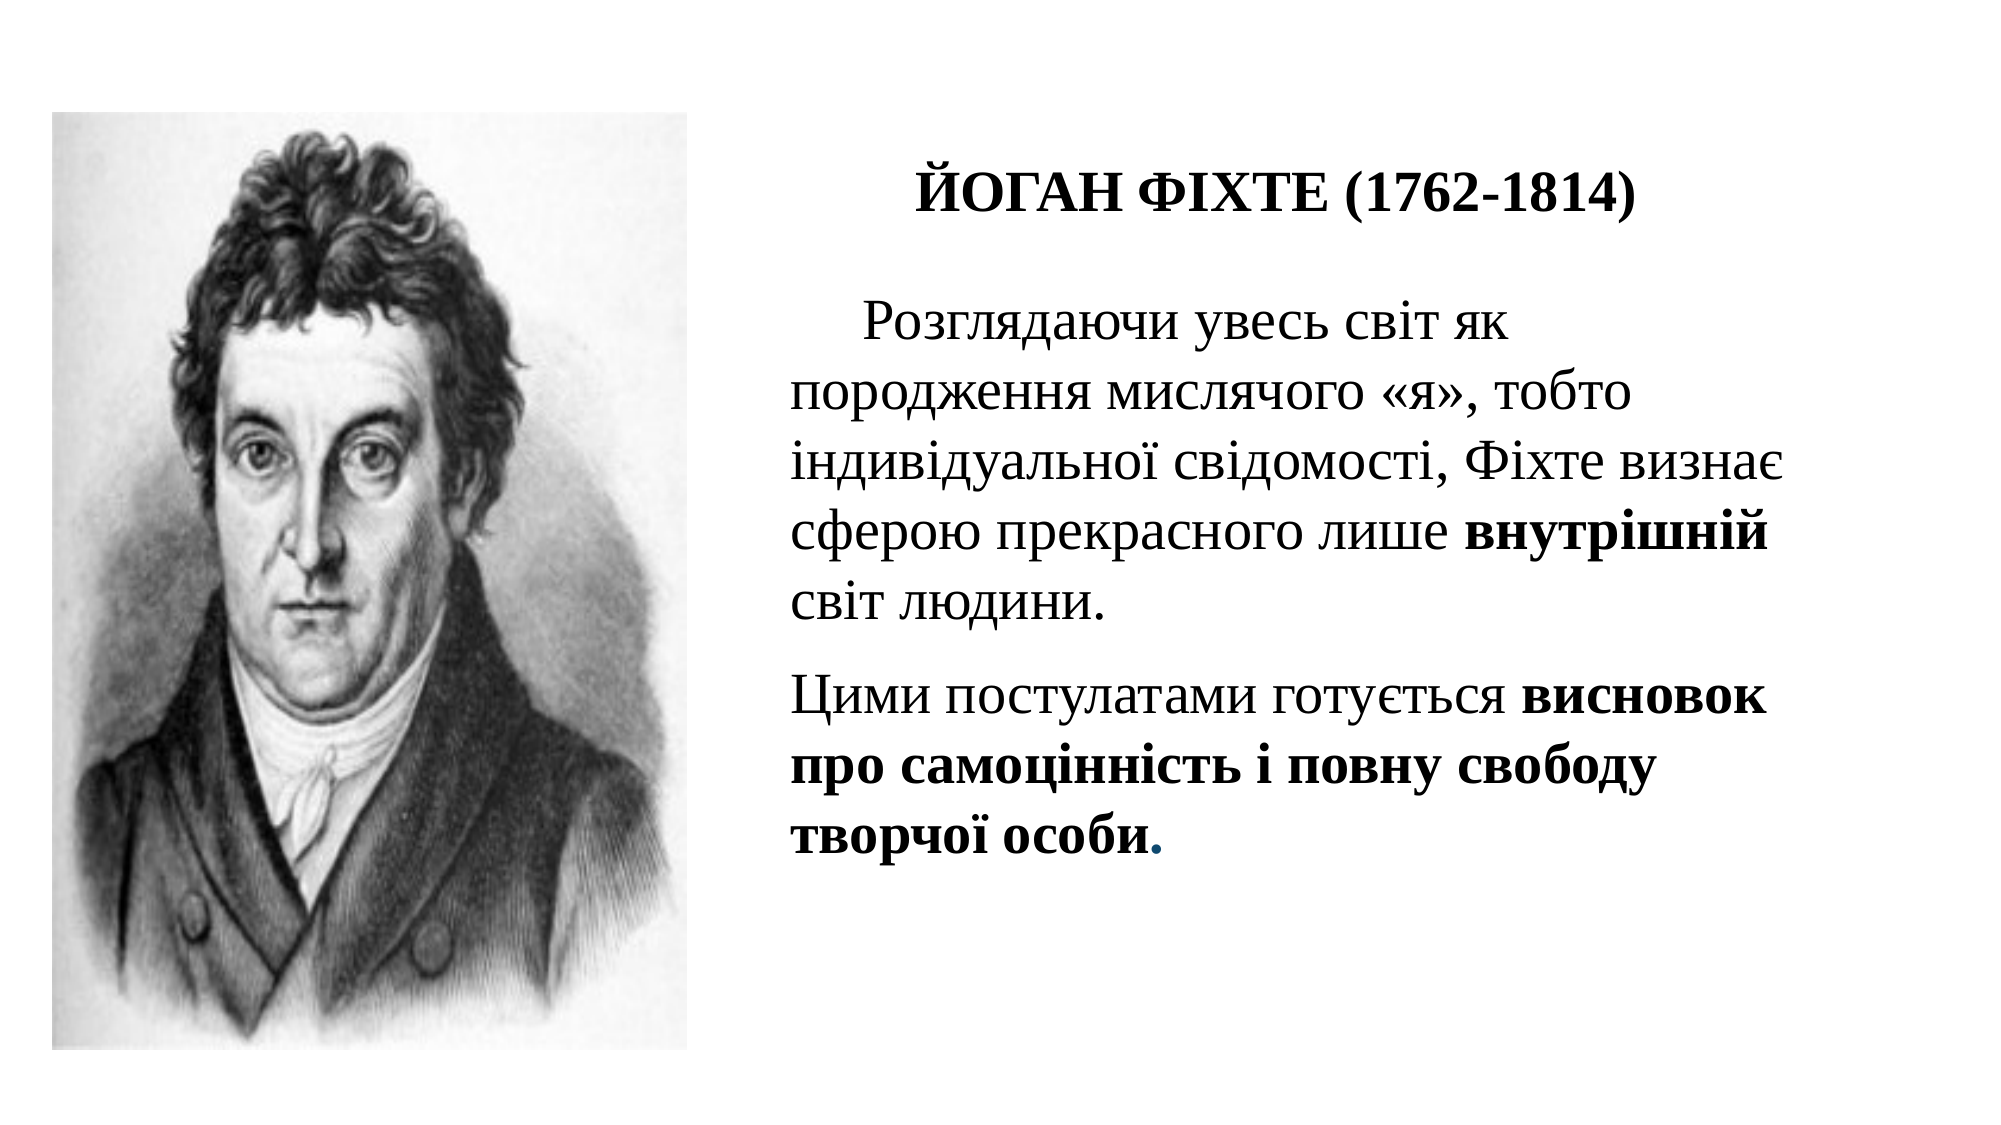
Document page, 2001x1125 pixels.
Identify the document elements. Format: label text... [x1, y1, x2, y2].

title Йоган Фіхте (1762-1814) [790, 112, 1763, 231]
list Розглядаючи увесь світ як породження мислячого «я», тобто індивідуальної свідомості, Фіхте визнає сферою прекрасного лише внутрішній світ людини. Цими постулатами готується висновок про самоцінність і повну свободу творчої особи. [775, 273, 1815, 1027]
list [52, 112, 687, 1051]
